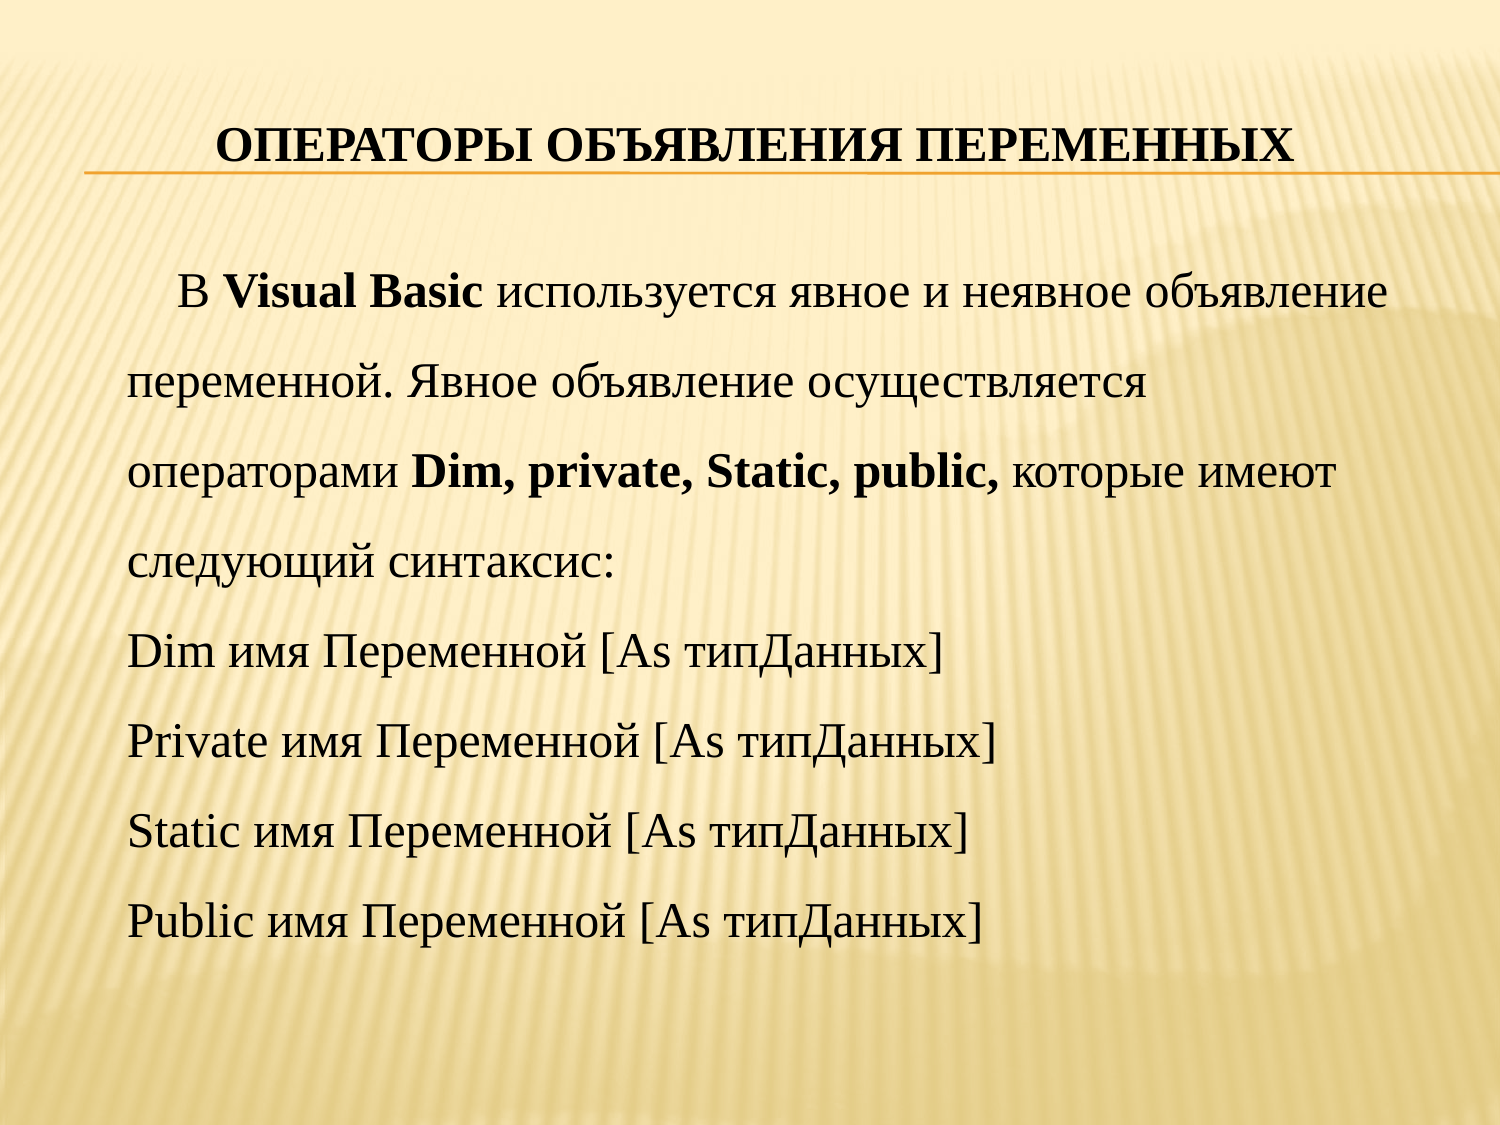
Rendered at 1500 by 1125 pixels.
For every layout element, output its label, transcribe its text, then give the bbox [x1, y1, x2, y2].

text_box В Visual Basic используется явное и неявное объявление переменной. Явное объявление осуществляется операторами Dim, private, Static, public, которые имеют следующий синтаксис: Dim имя Переменной [As типДанных] Private имя Переменной [As типДанных] Static имя Переменной [As типДанных] Public имя Переменной [As типДанных] [112, 219, 1424, 955]
text_box ОПЕРАТОРЫ ОБЪЯВЛЕНИЯ ПЕРЕМЕННЫХ [199, 103, 1311, 179]
